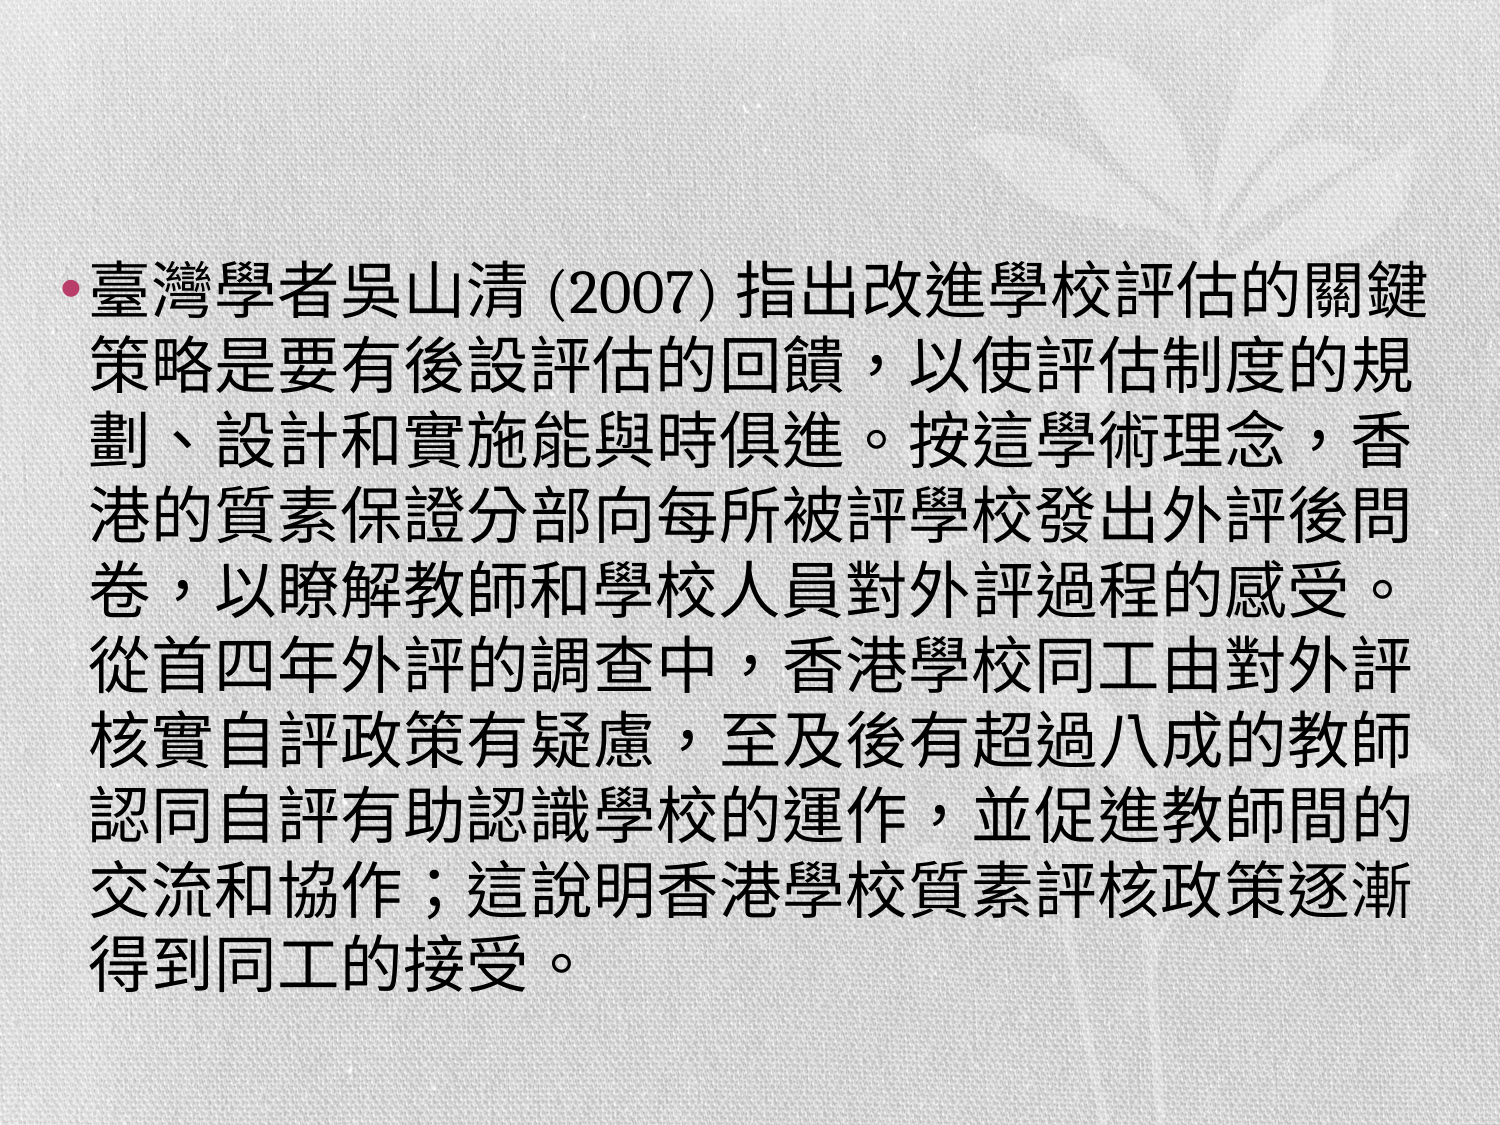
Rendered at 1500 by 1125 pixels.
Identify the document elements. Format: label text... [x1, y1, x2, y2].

list 臺灣學者吳山清(2007)指出改進學校評估的關鍵策略是要有後設評估的回饋，以使評估制度的規劃、設計和實施能與時俱進。按這學術理念，香港的質素保證分部向每所被評學校發出外評後問卷，以瞭解教師和學校人員對外評過程的感受。從首四年外評的調查中，香港學校同工由對外評核實自評政策有疑慮，至及後有超過八成的教師認同自評有助認識學校的運作，並促進教師間的交流和協作；這說明香港學校質素評核政策逐漸得到同工的接受。 [45, 243, 1455, 1023]
